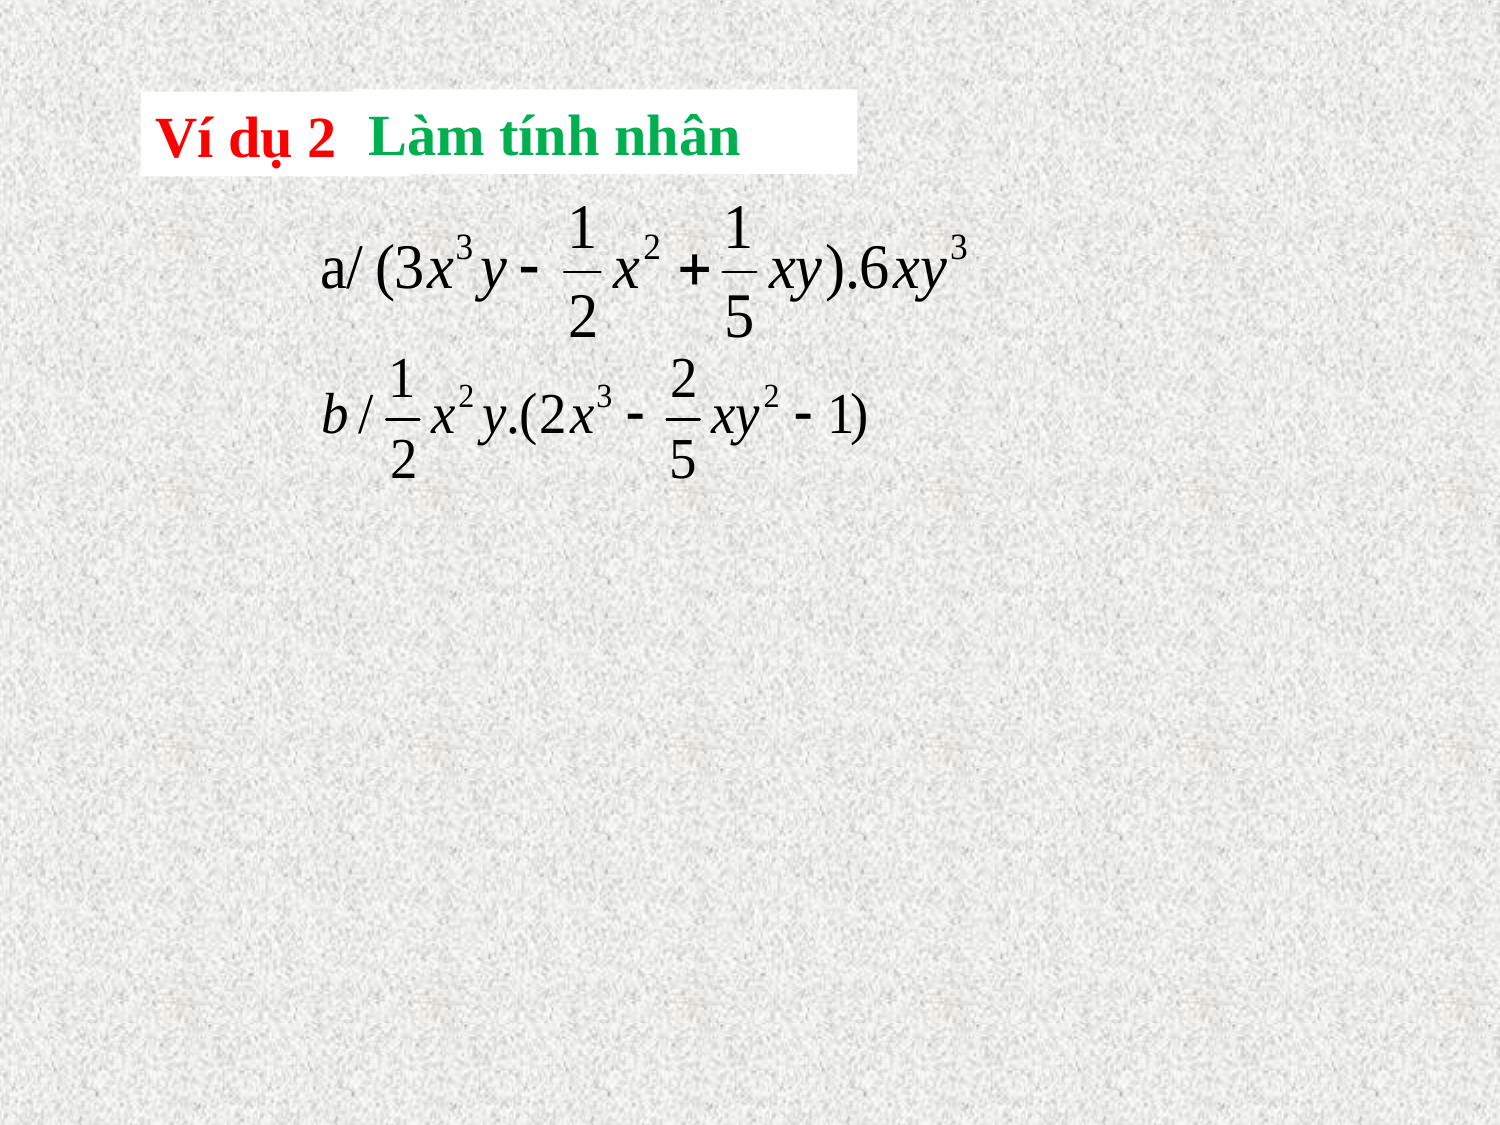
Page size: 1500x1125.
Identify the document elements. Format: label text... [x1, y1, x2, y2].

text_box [314, 341, 878, 492]
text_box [311, 187, 977, 352]
text_box Ví dụ 2 [140, 91, 411, 177]
text_box Làm tính nhân [353, 89, 858, 174]
picture [0, 0, 1500, 1125]
